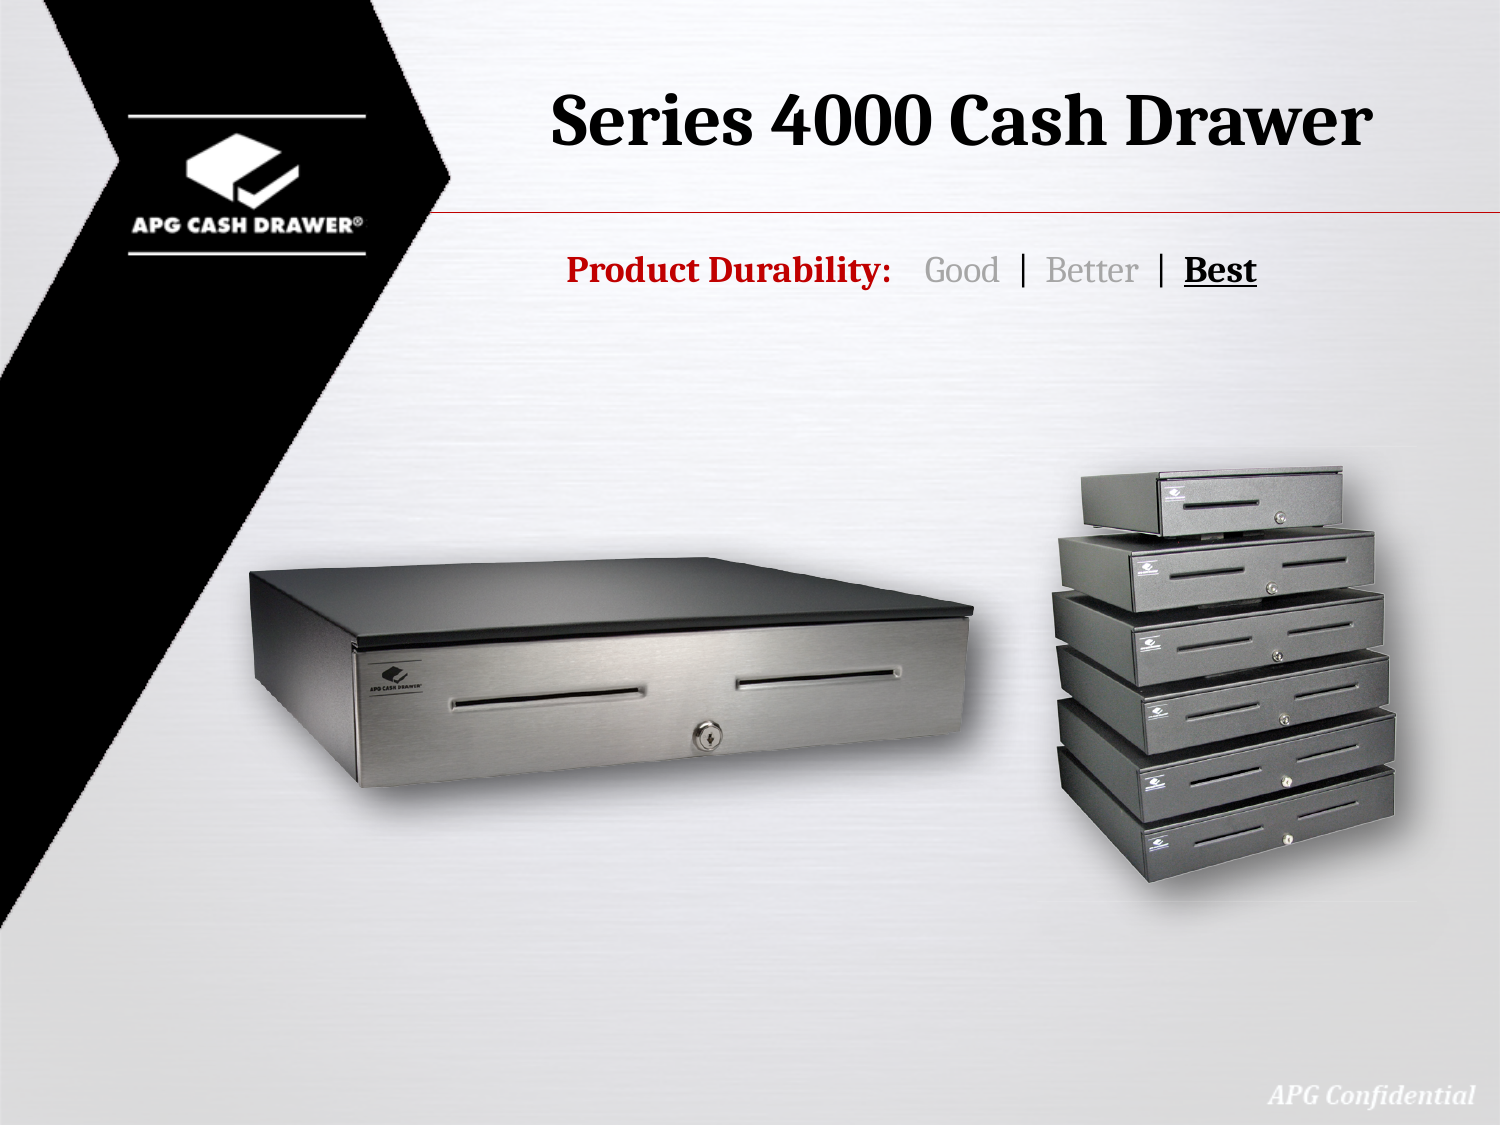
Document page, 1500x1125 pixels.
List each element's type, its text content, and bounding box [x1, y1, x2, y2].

picture [0, 0, 987, 953]
text_box Product Durability: Good | Better | Best [551, 237, 1327, 298]
text_box Series 4000 Cash Drawer [465, 63, 1463, 168]
picture [1037, 419, 1417, 926]
